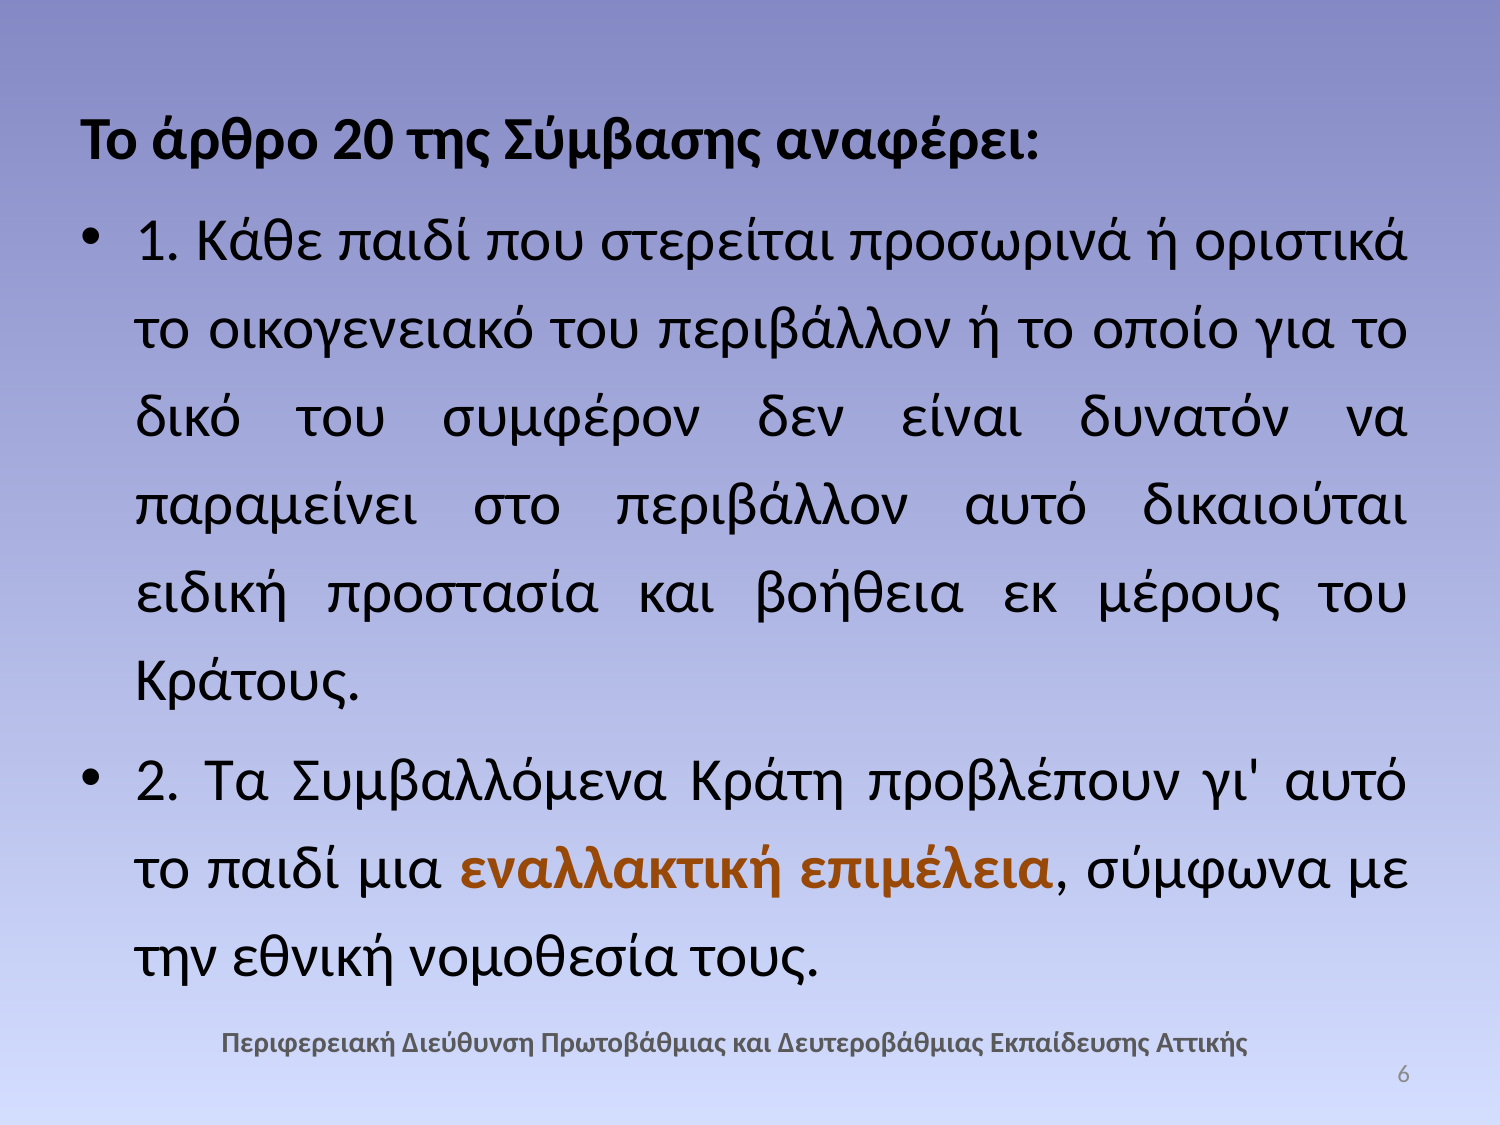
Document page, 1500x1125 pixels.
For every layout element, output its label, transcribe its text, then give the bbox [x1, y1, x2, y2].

footer Περιφερειακή Διεύθυνση Πρωτοβάθμιας και Δευτεροβάθμιας Εκπαίδευσης Αττικής [171, 1011, 1306, 1072]
list Το άρθρο 20 της Σύμβασης αναφέρει: 1. Κάθε παιδί που στερείται προσωρινά ή οριστικά το οικογενειακό του περιβάλλον ή το οποίο για το δικό του συμφέρον δεν είναι δυνατόν να παραμείνει στο περιβάλλον αυτό δικαιούται ειδική προστασία και βοήθεια εκ μέρους του Κράτους. 2. Τα Συμβαλλόμενα Κράτη προβλέπουν γι' αυτό το παιδί μια εναλλακτική επιμέλεια, σύμφωνα με την εθνική νομοθεσία τους. [64, 54, 1425, 1005]
slide_number 6 [1074, 1042, 1425, 1103]
